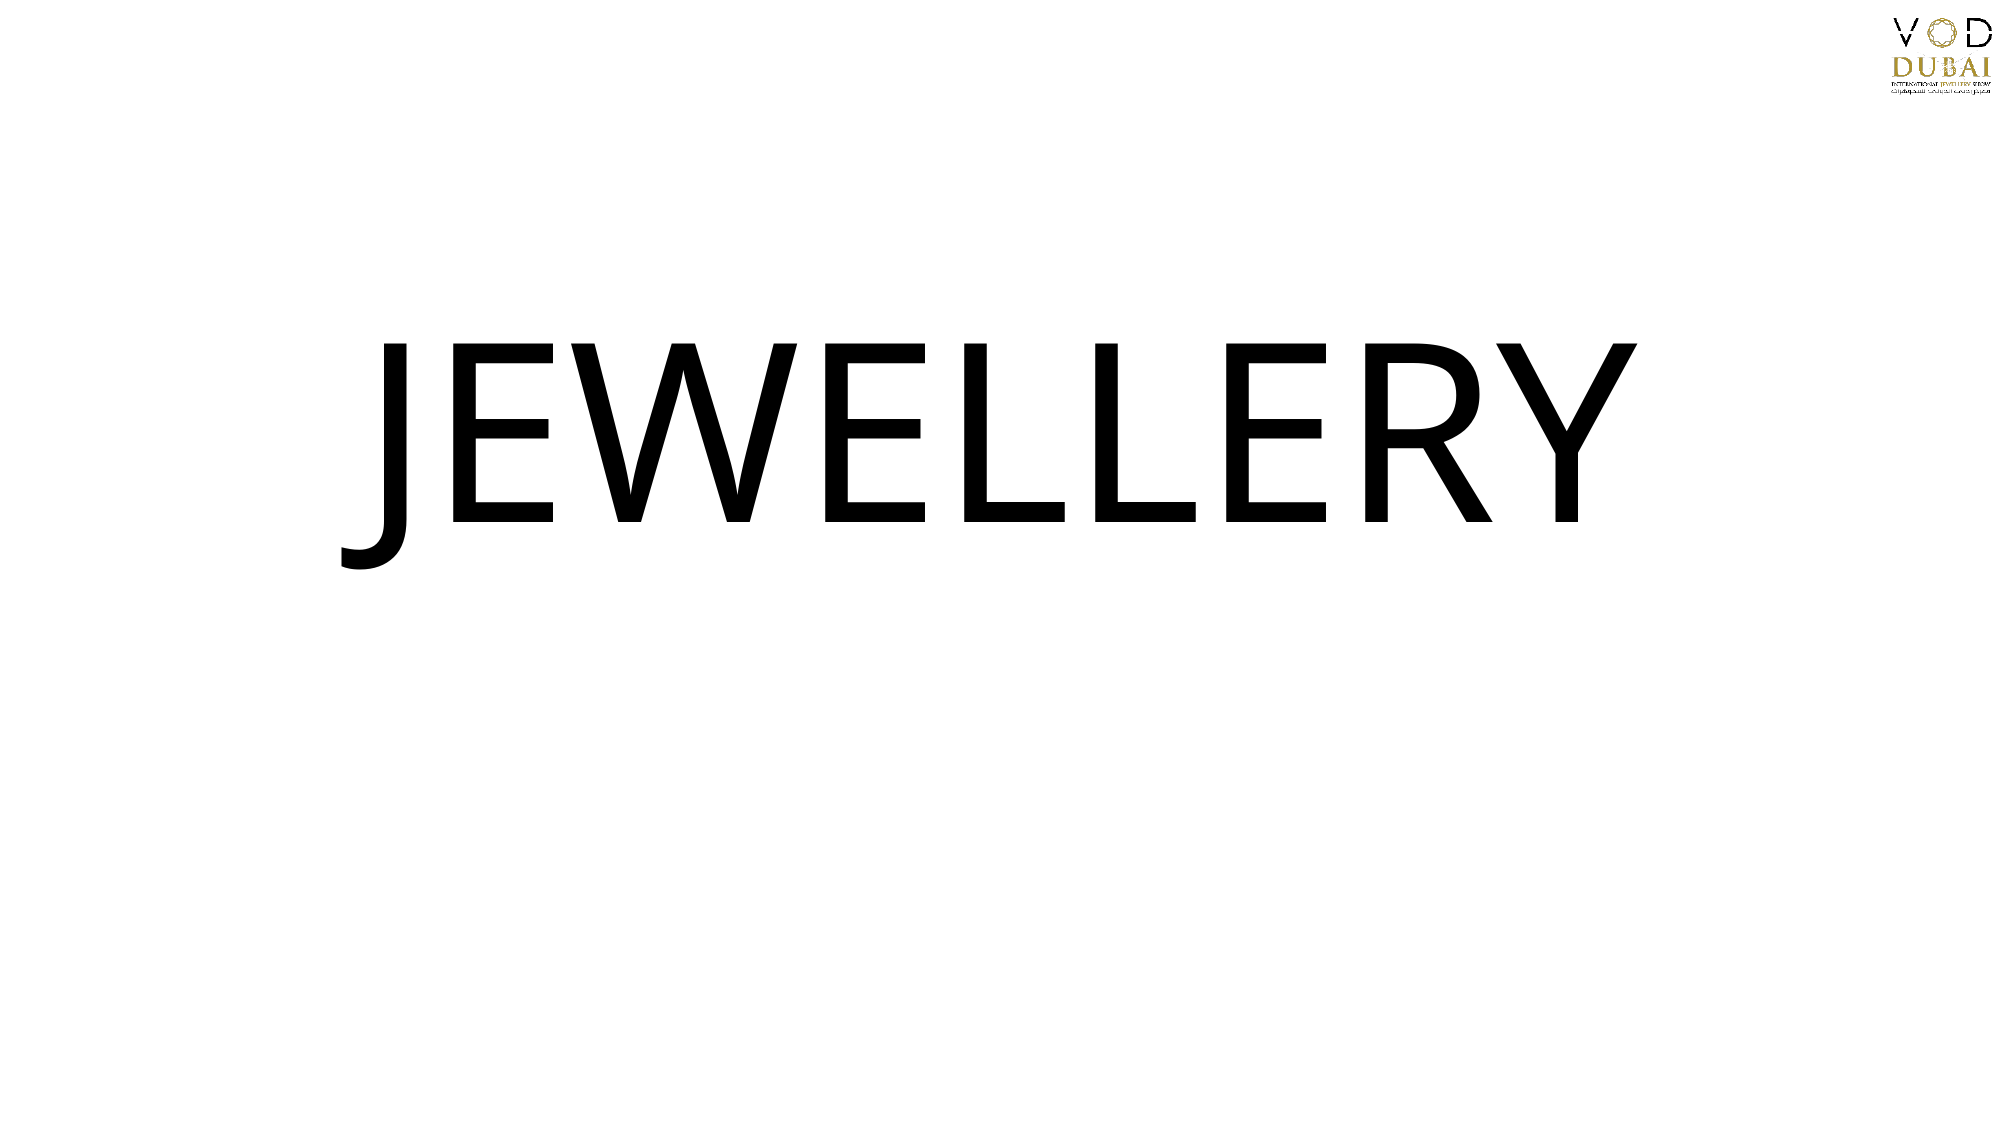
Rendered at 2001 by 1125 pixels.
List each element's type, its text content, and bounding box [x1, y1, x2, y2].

picture [1883, 9, 2000, 103]
list JEWELLERY [137, 299, 1863, 1014]
